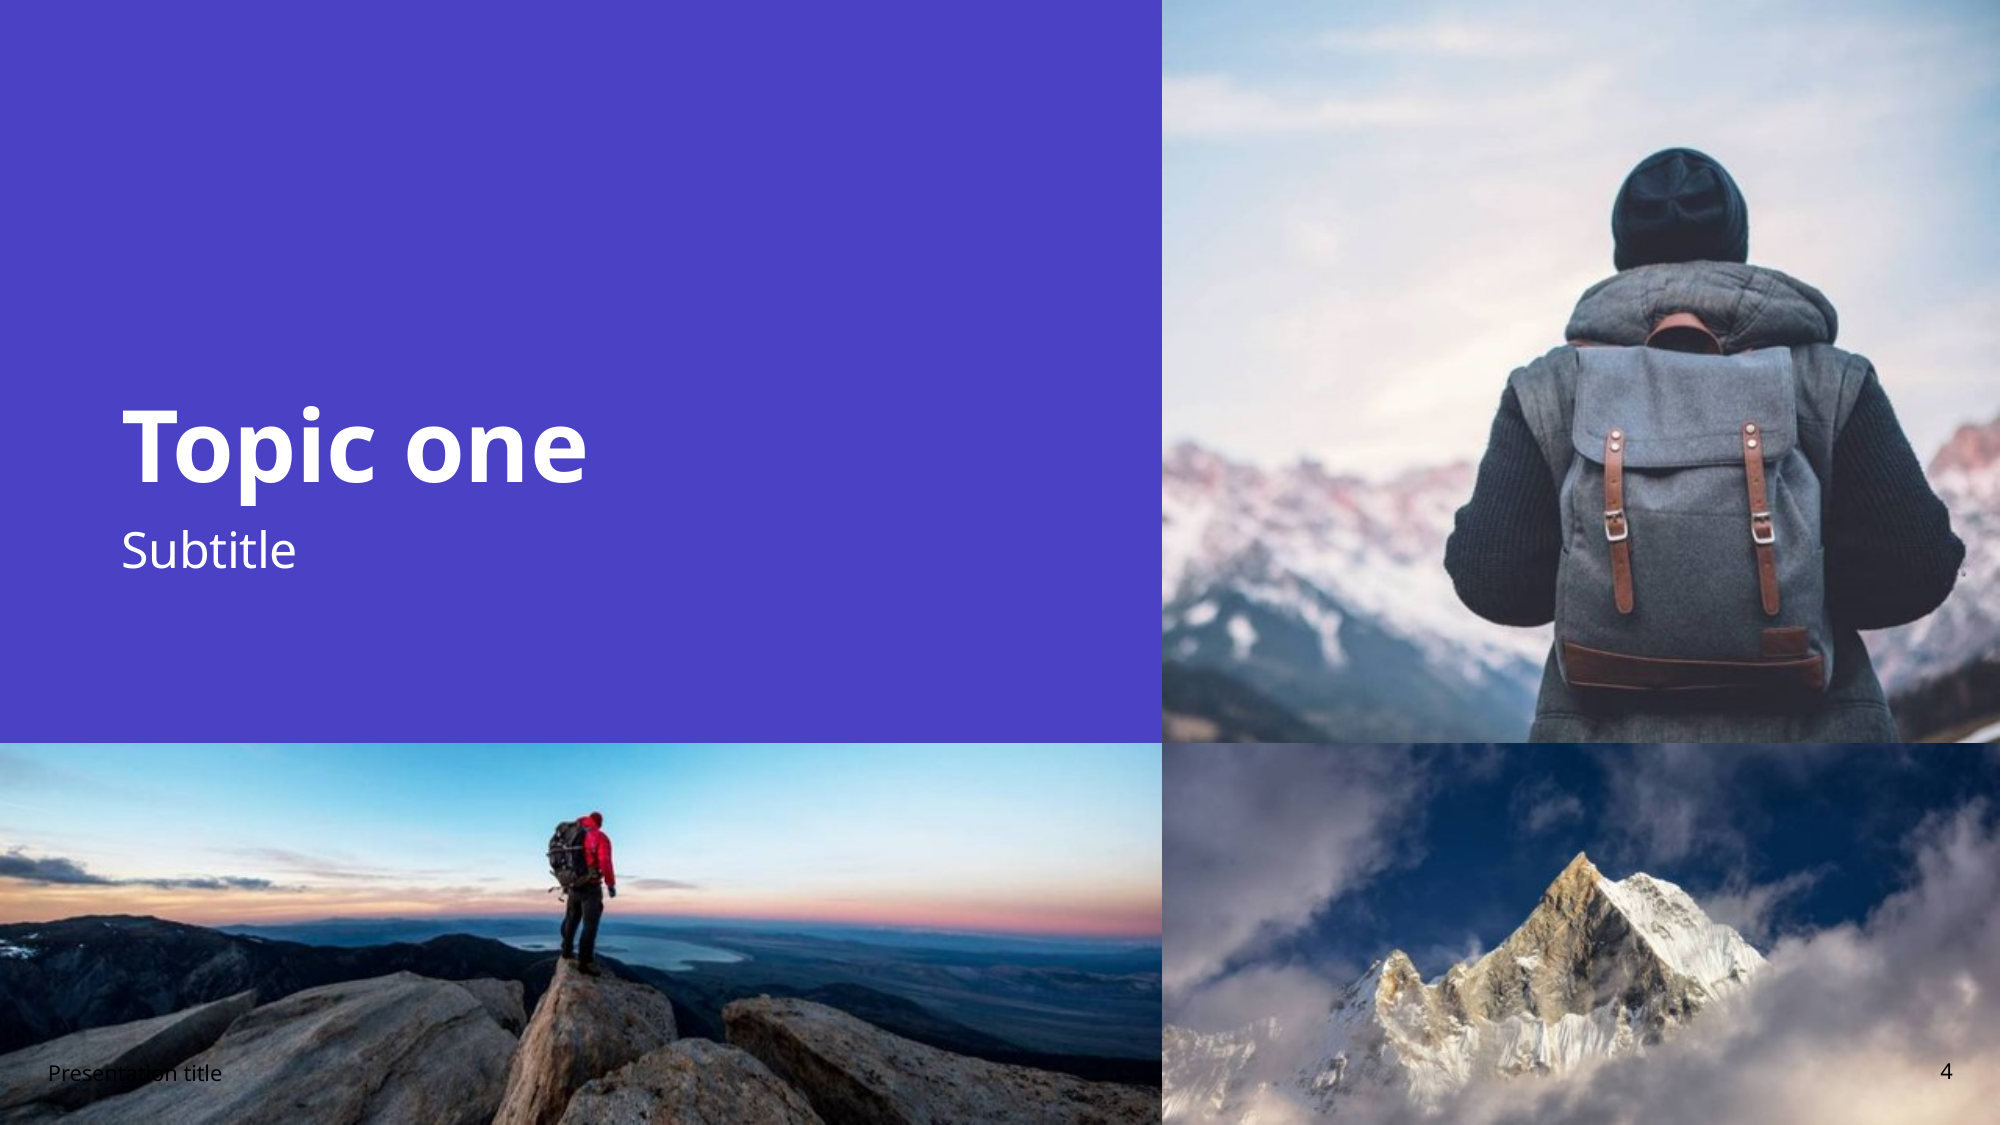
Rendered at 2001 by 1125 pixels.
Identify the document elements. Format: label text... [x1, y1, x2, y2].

title Topic one [106, 123, 1082, 504]
subtitle Subtitle [106, 504, 1082, 687]
picture [0, 0, 2000, 1125]
